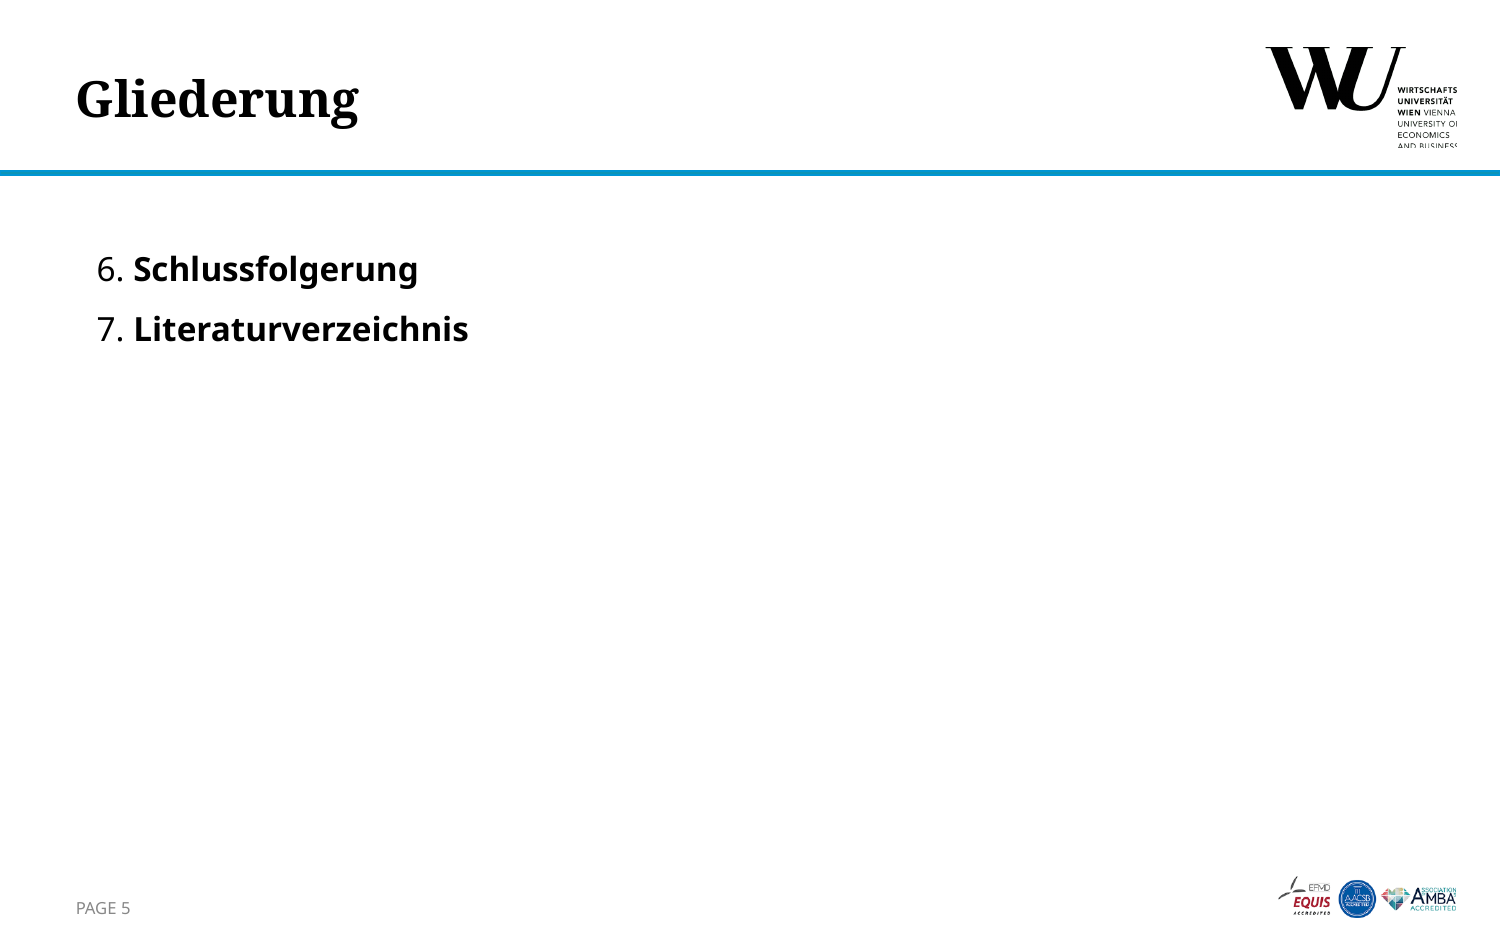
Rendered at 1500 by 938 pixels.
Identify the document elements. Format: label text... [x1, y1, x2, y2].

list 6. Schlussfolgerung 7. Literaturverzeichnis [75, 220, 1349, 853]
title Gliederung [75, 22, 1198, 172]
picture [1265, 47, 1457, 148]
slide_number PAGE 5 [75, 887, 223, 931]
picture [1278, 876, 1456, 918]
